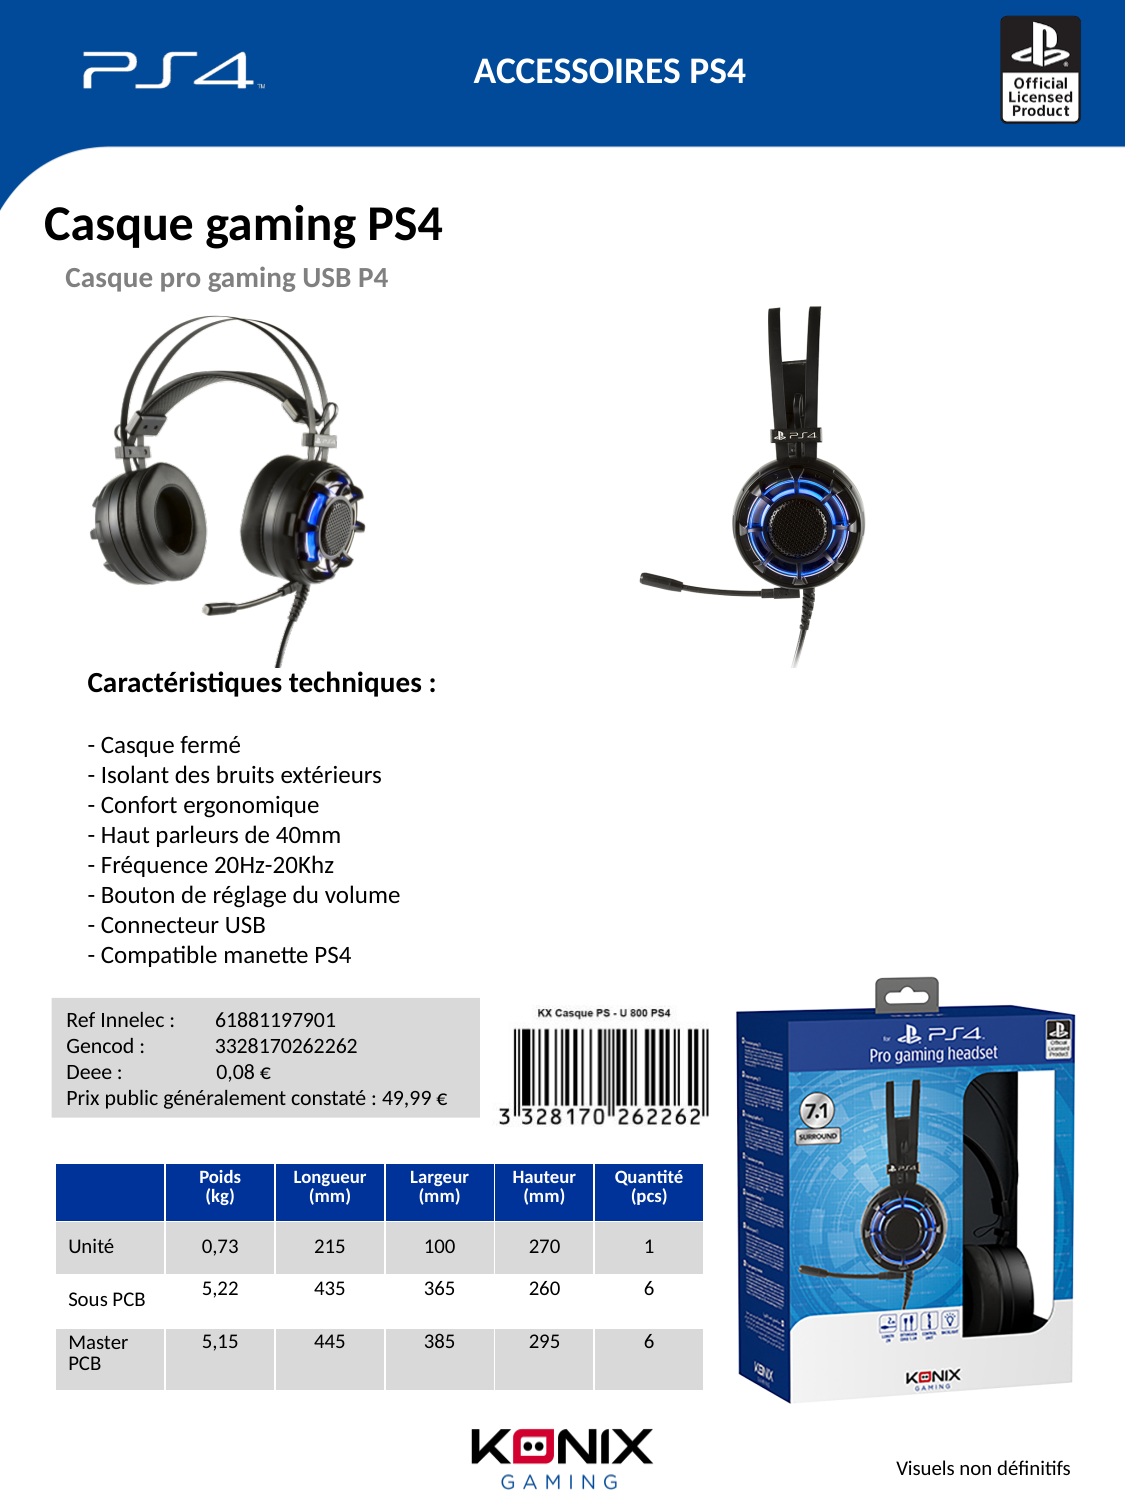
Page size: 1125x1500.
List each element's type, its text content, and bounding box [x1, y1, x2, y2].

text_box Casque pro gaming USB P4 [50, 250, 404, 301]
text_box Ref Innelec : 61881197901 Gencod : 3328170262262 Deee : 0,08 € Prix public généralement constaté : 49,99 € [51, 997, 480, 1118]
table_cell 385 [386, 1329, 494, 1390]
table_header Hauteur (mm) [495, 1164, 593, 1221]
picture [492, 962, 1125, 1417]
table_cell 295 [495, 1329, 593, 1390]
text_box ACCESSOIRES PS4 [458, 38, 803, 99]
table_cell 100 [386, 1222, 494, 1274]
table_cell 1 [595, 1222, 673, 1274]
table_header [56, 1164, 164, 1221]
table_header Poids (kg) [166, 1164, 274, 1221]
table_cell 445 [276, 1329, 384, 1390]
table_cell Master PCB [56, 1329, 164, 1390]
table_cell Sous PCB [56, 1276, 164, 1327]
table_header Largeur (mm) [386, 1164, 494, 1221]
table_cell 435 [276, 1276, 384, 1327]
table_header Quantité (pcs) [595, 1164, 673, 1221]
table_header Longueur (mm) [276, 1164, 384, 1221]
table_cell 6 [595, 1276, 673, 1327]
text_box Caractéristiques techniques : - Casque fermé - Isolant des bruits extérieurs - Confort ergonomique - Haut parleurs de 40mm - Fréquence 20Hz-20Khz - Bouton de réglage du volume - Connecteur USB - Compatible manette PS4 [72, 656, 817, 976]
text_box Visuels non définitifs [881, 1446, 1125, 1487]
table_cell 5,15 [166, 1329, 274, 1390]
table_cell Unité [56, 1222, 164, 1274]
table_cell 215 [276, 1222, 384, 1274]
picture [468, 1425, 656, 1495]
table_cell 0,73 [166, 1222, 274, 1274]
table_cell 6 [595, 1329, 673, 1390]
table_cell 365 [386, 1276, 494, 1327]
table_cell 260 [495, 1276, 593, 1327]
text_box Casque gaming PS4 [29, 182, 1125, 258]
picture [0, 0, 1125, 857]
table_cell 5,22 [166, 1276, 274, 1327]
table_cell 270 [495, 1222, 593, 1274]
